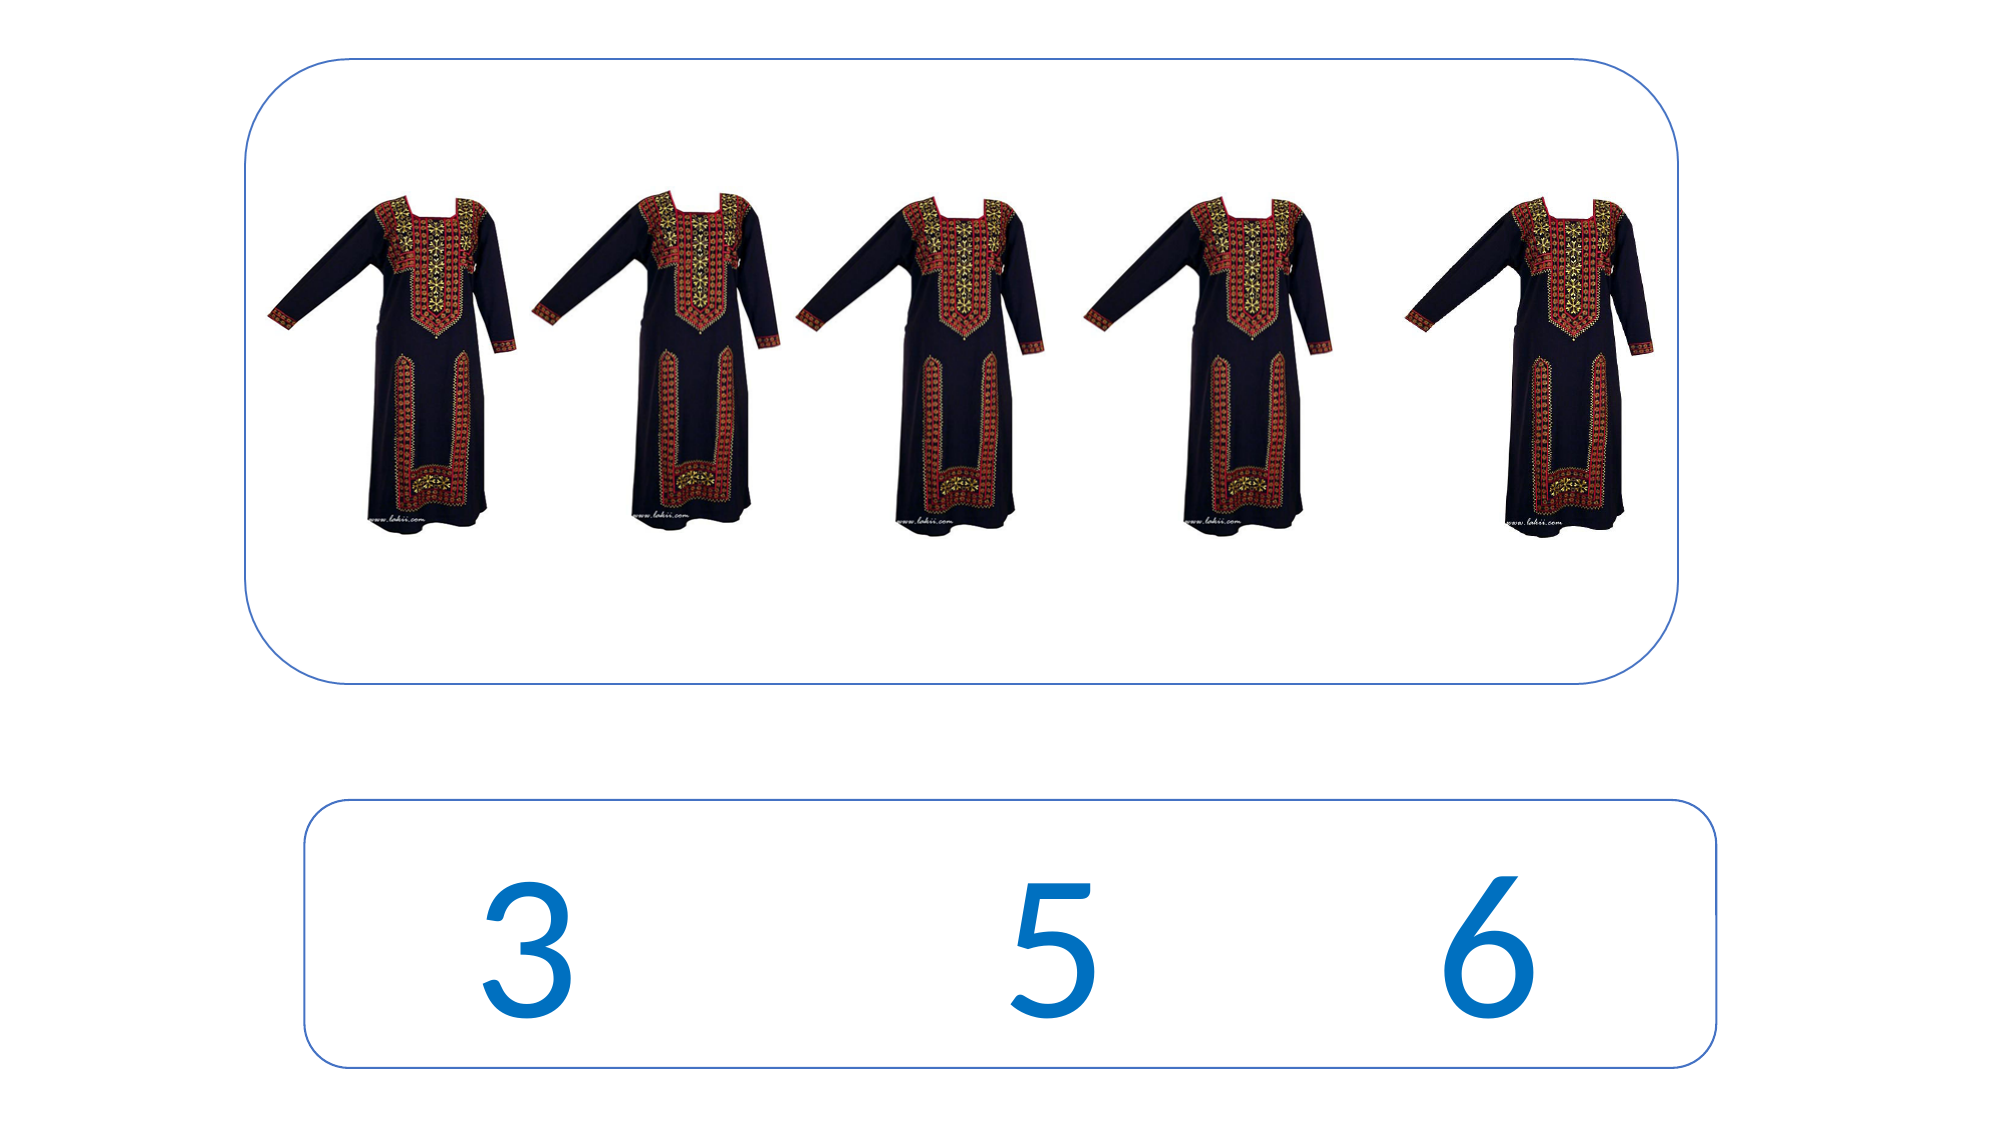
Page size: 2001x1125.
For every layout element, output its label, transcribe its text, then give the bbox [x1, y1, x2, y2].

picture [244, 58, 1679, 685]
text_box 3 5 6 [303, 798, 1718, 1069]
